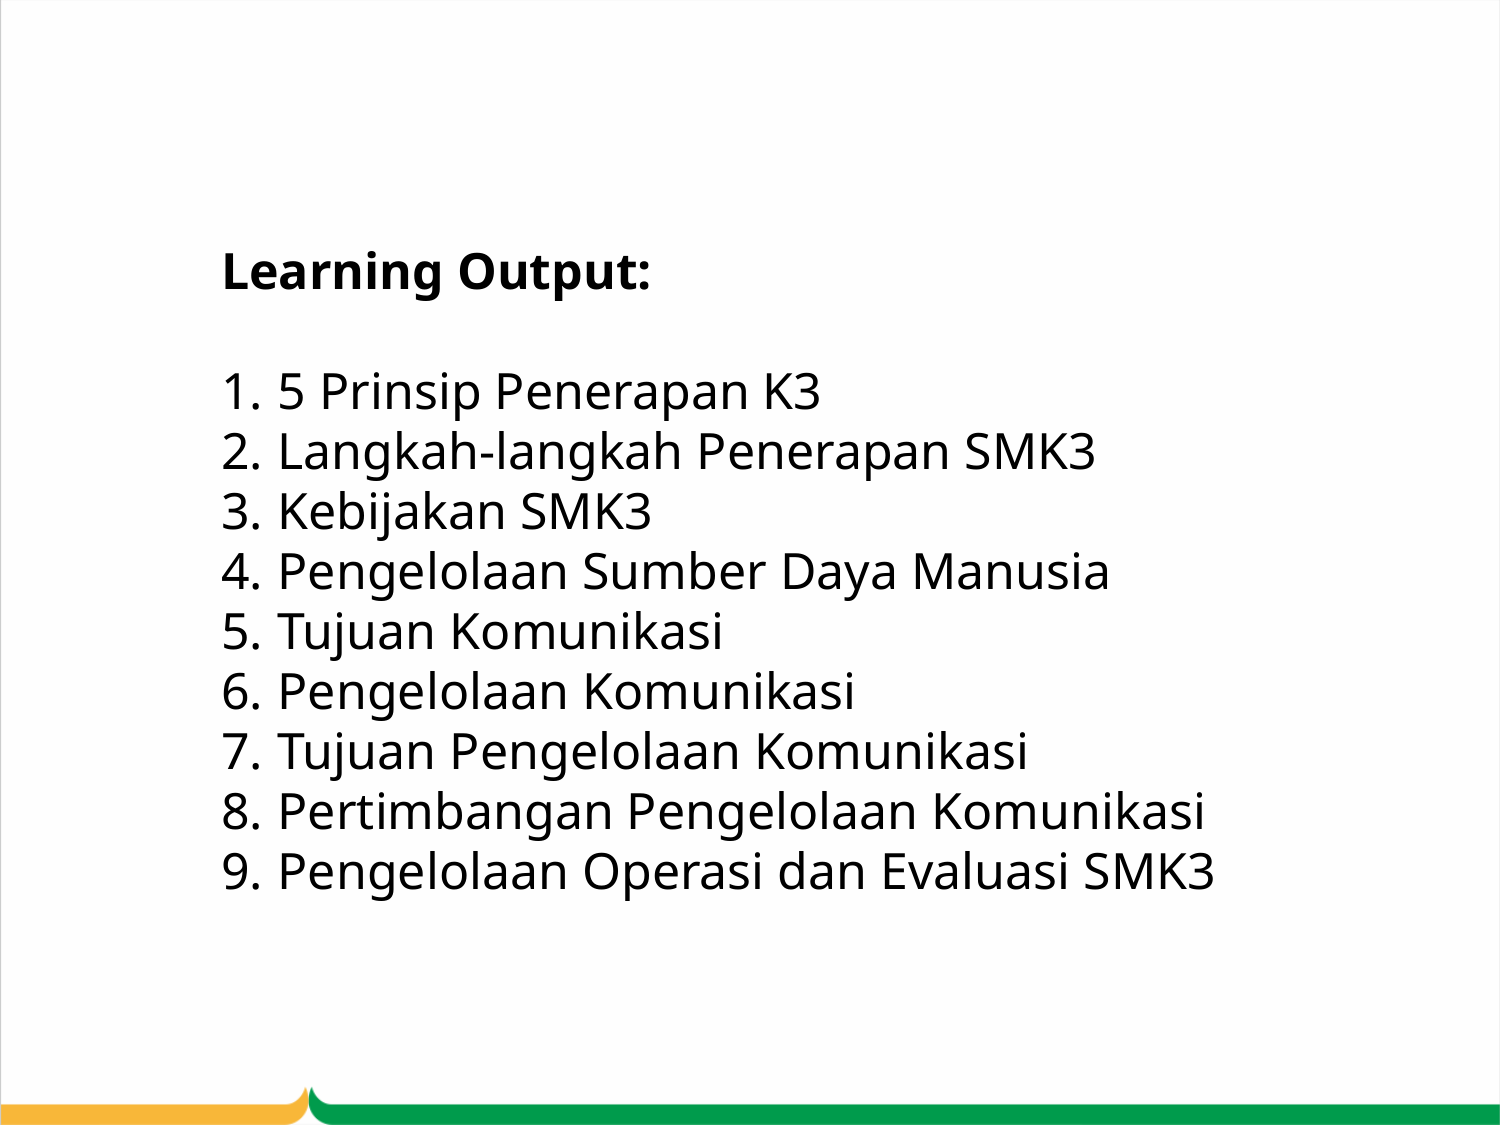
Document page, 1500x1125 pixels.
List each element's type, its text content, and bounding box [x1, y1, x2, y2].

text_box Learning Output: 5 Prinsip Penerapan K3 Langkah-langkah Penerapan SMK3 Kebijakan SMK3 Pengelolaan Sumber Daya Manusia Tujuan Komunikasi Pengelolaan Komunikasi Tujuan Pengelolaan Komunikasi Pertimbangan Pengelolaan Komunikasi Pengelolaan Operasi dan Evaluasi SMK3 [206, 231, 1247, 907]
picture [0, 0, 1500, 1125]
